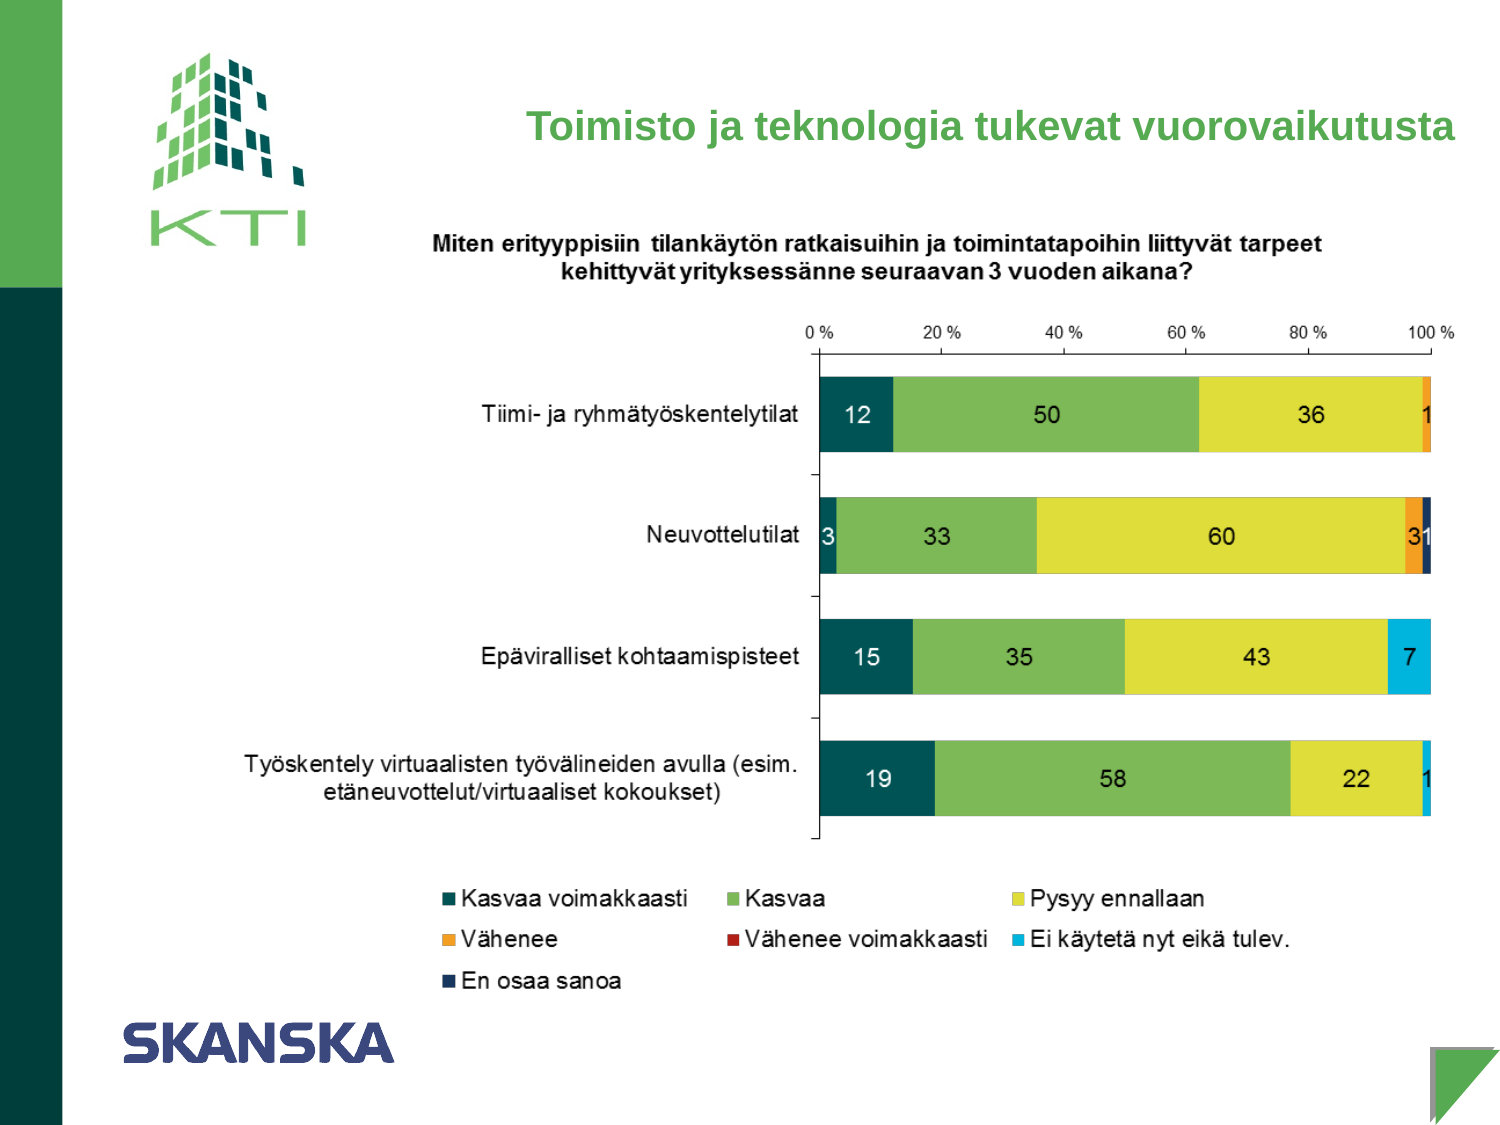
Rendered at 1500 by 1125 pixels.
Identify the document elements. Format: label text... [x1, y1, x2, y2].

title Toimisto ja teknologia tukevat vuorovaikutusta [348, 66, 1471, 186]
picture [88, 49, 1483, 1098]
